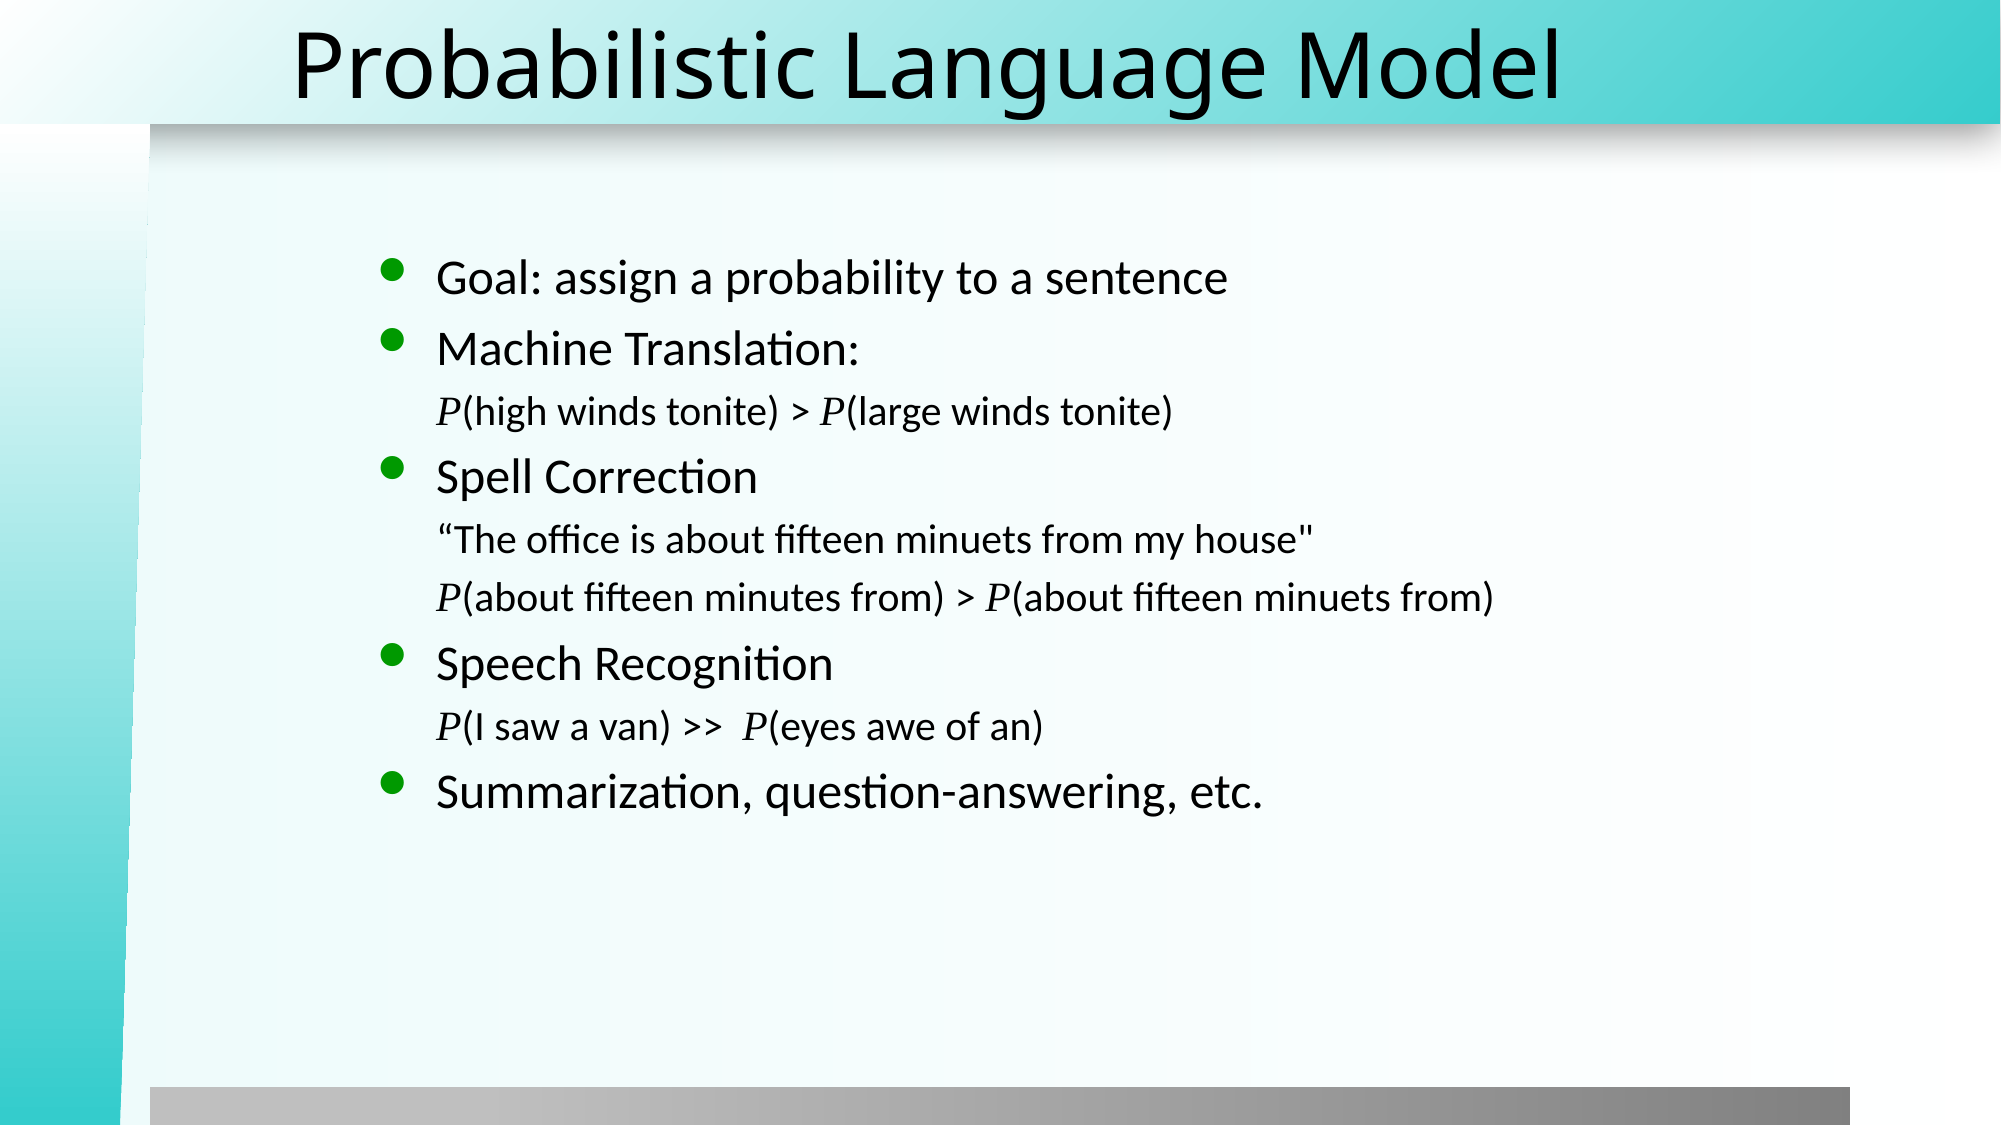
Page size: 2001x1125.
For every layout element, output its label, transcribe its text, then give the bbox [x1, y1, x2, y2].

list Goal: assign a probability to a sentence Machine Translation: P(high winds tonite) > P(large winds tonite) Spell Correction “The oﬃce is about ﬁfteen minuets from my house" P(about ﬁfteen minutes from) > P(about ﬁfteen minuets from) Speech Recognition P(I saw a van) >> P(eyes awe of an) Summarization, question-­answering, etc. [362, 237, 1688, 1031]
title Probabilistic Language Model [274, 0, 2000, 125]
